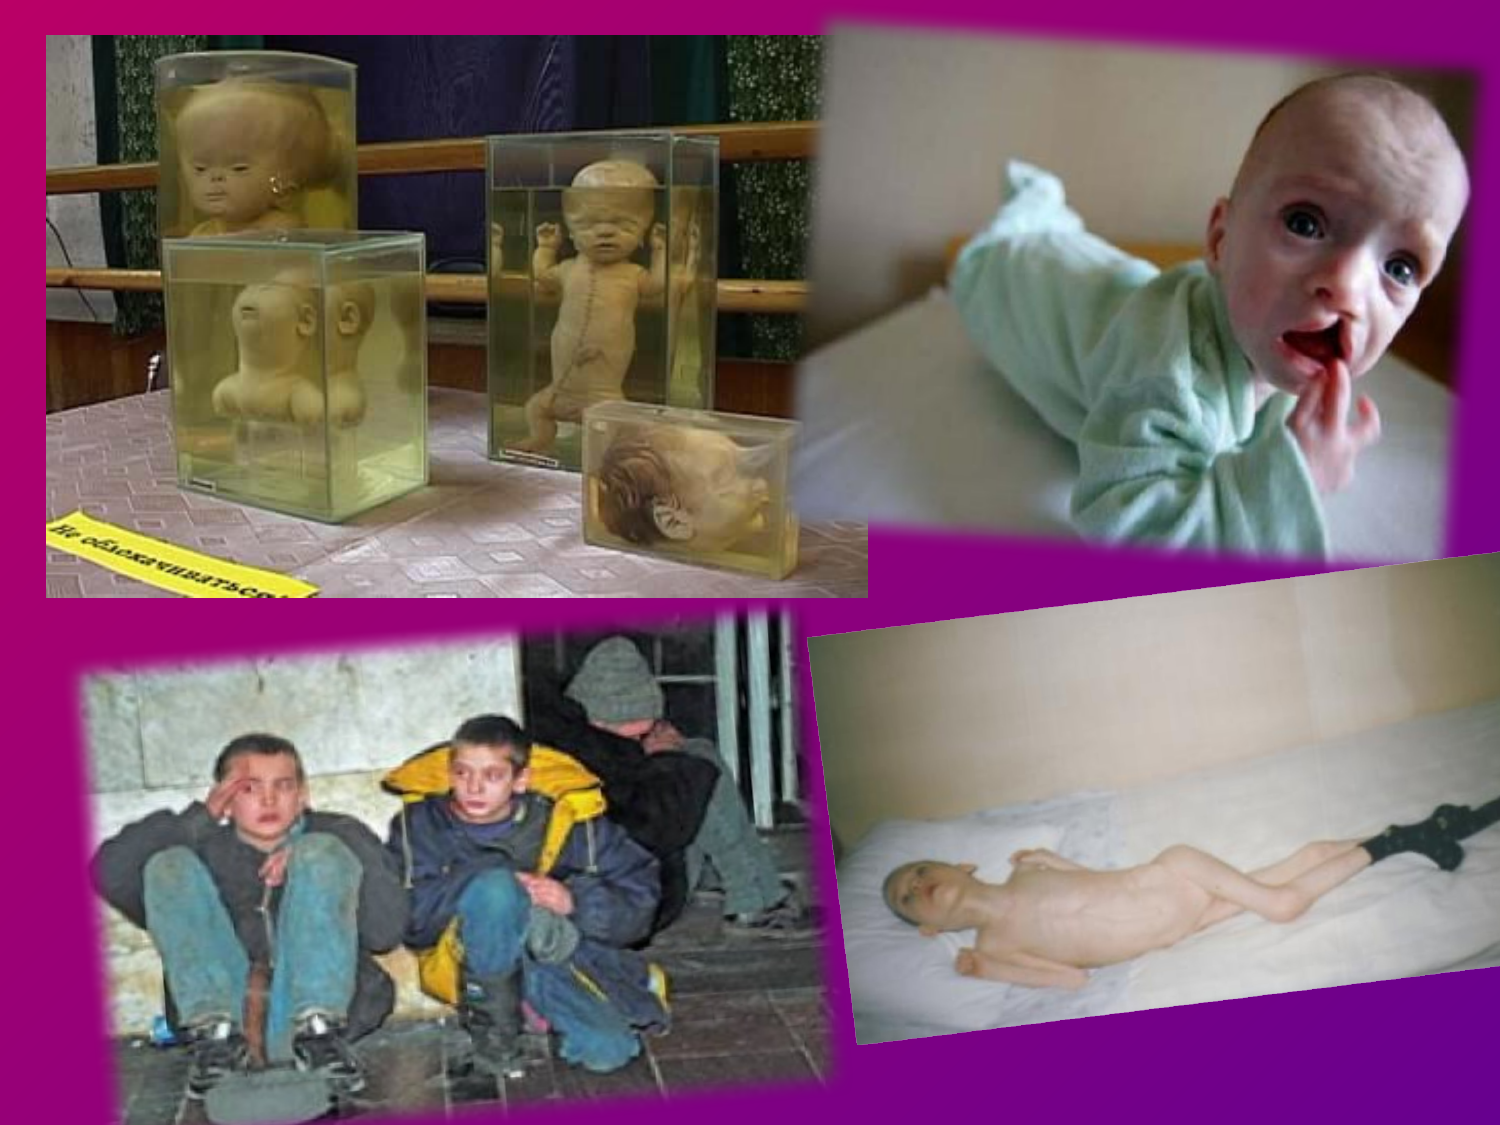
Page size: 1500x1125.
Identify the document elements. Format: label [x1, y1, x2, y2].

picture [853, 1003, 1193, 1044]
list [828, 592, 1500, 1003]
picture [46, 25, 1500, 598]
picture [79, 622, 834, 1125]
